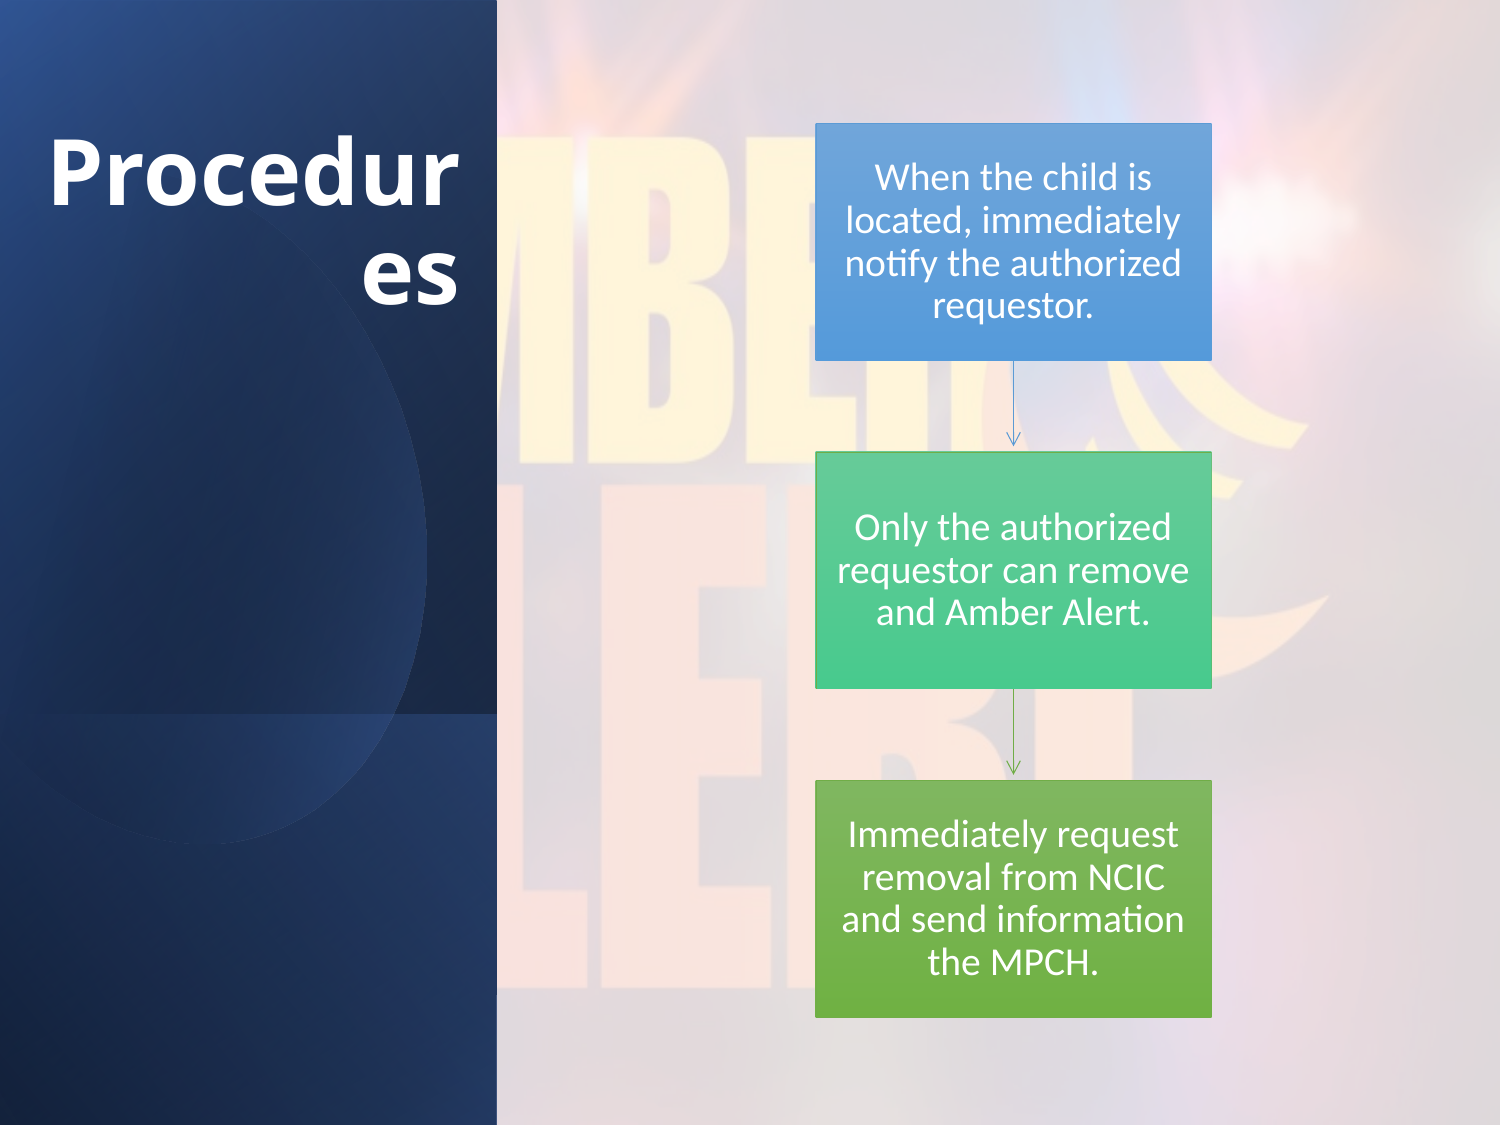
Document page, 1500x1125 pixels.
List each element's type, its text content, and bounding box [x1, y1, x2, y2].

text_box [498, 0, 1500, 1125]
text_box [0, 0, 498, 1125]
text_box Procedures [0, 175, 475, 332]
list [603, 123, 1424, 1018]
